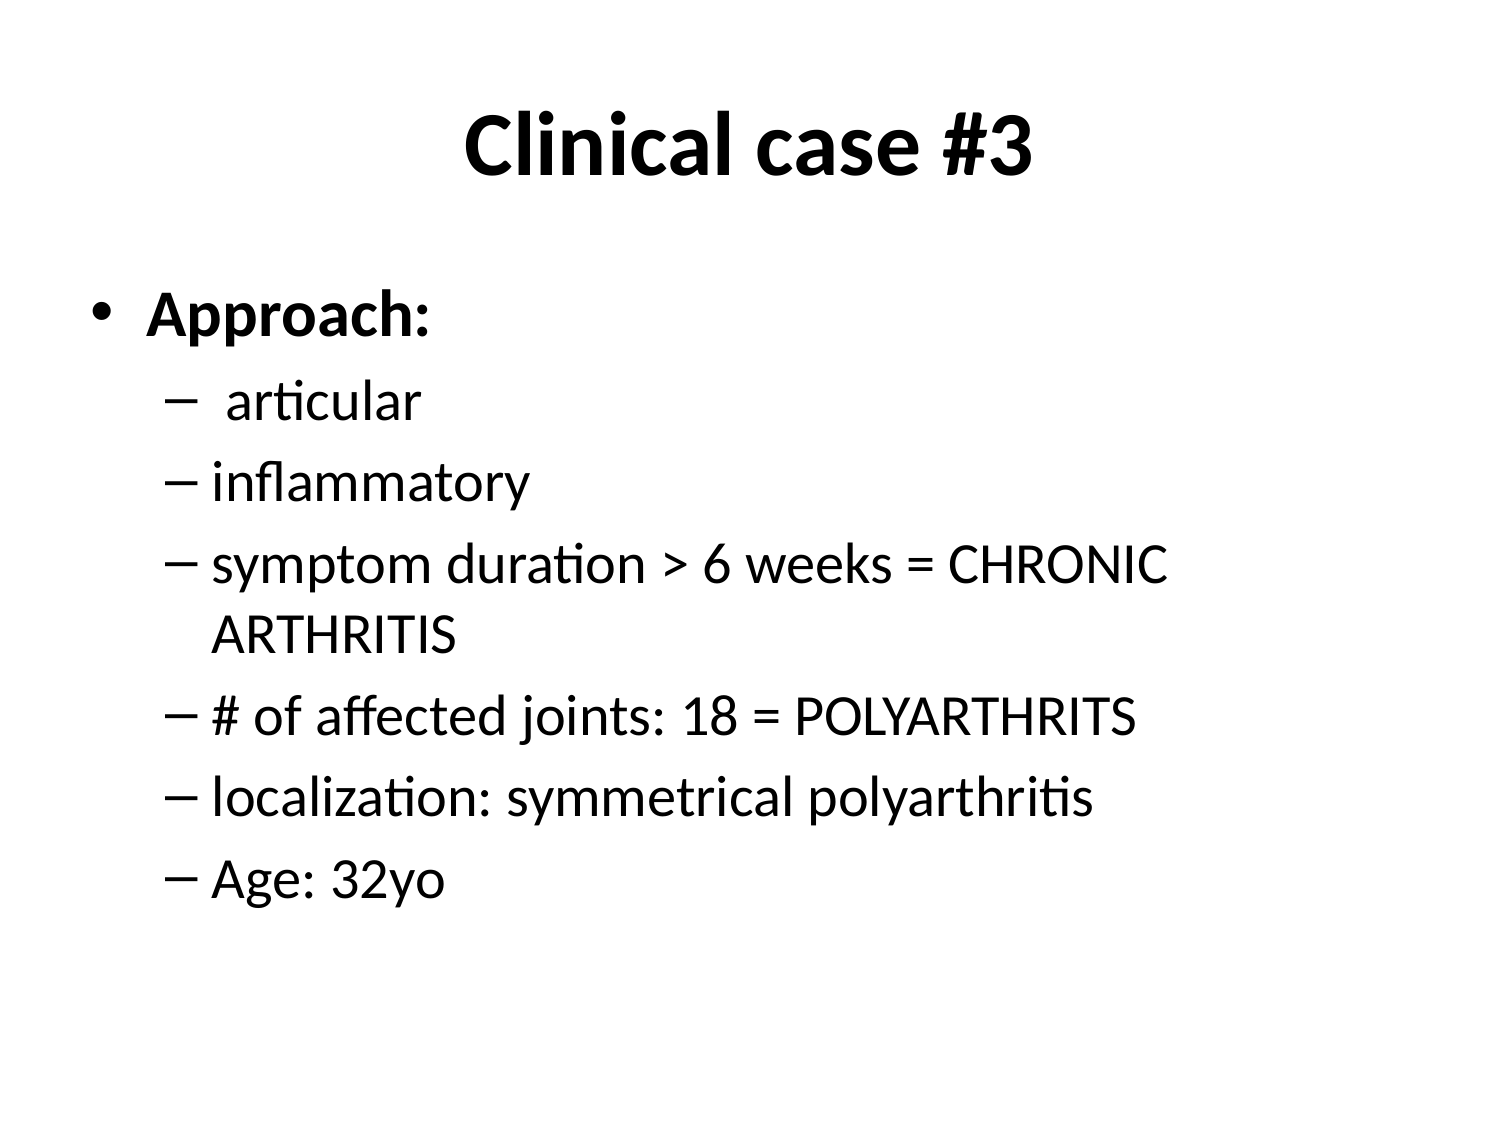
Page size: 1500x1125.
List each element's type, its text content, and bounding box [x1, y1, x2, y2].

title Clinical case #3 [75, 45, 1425, 233]
list Approach: articular inflammatory symptom duration > 6 weeks = CHRONIC ARTHRITIS # of affected joints: 18 = POLYARTHRITS localization: symmetrical polyarthritis Age: 32yo [75, 262, 1425, 1005]
